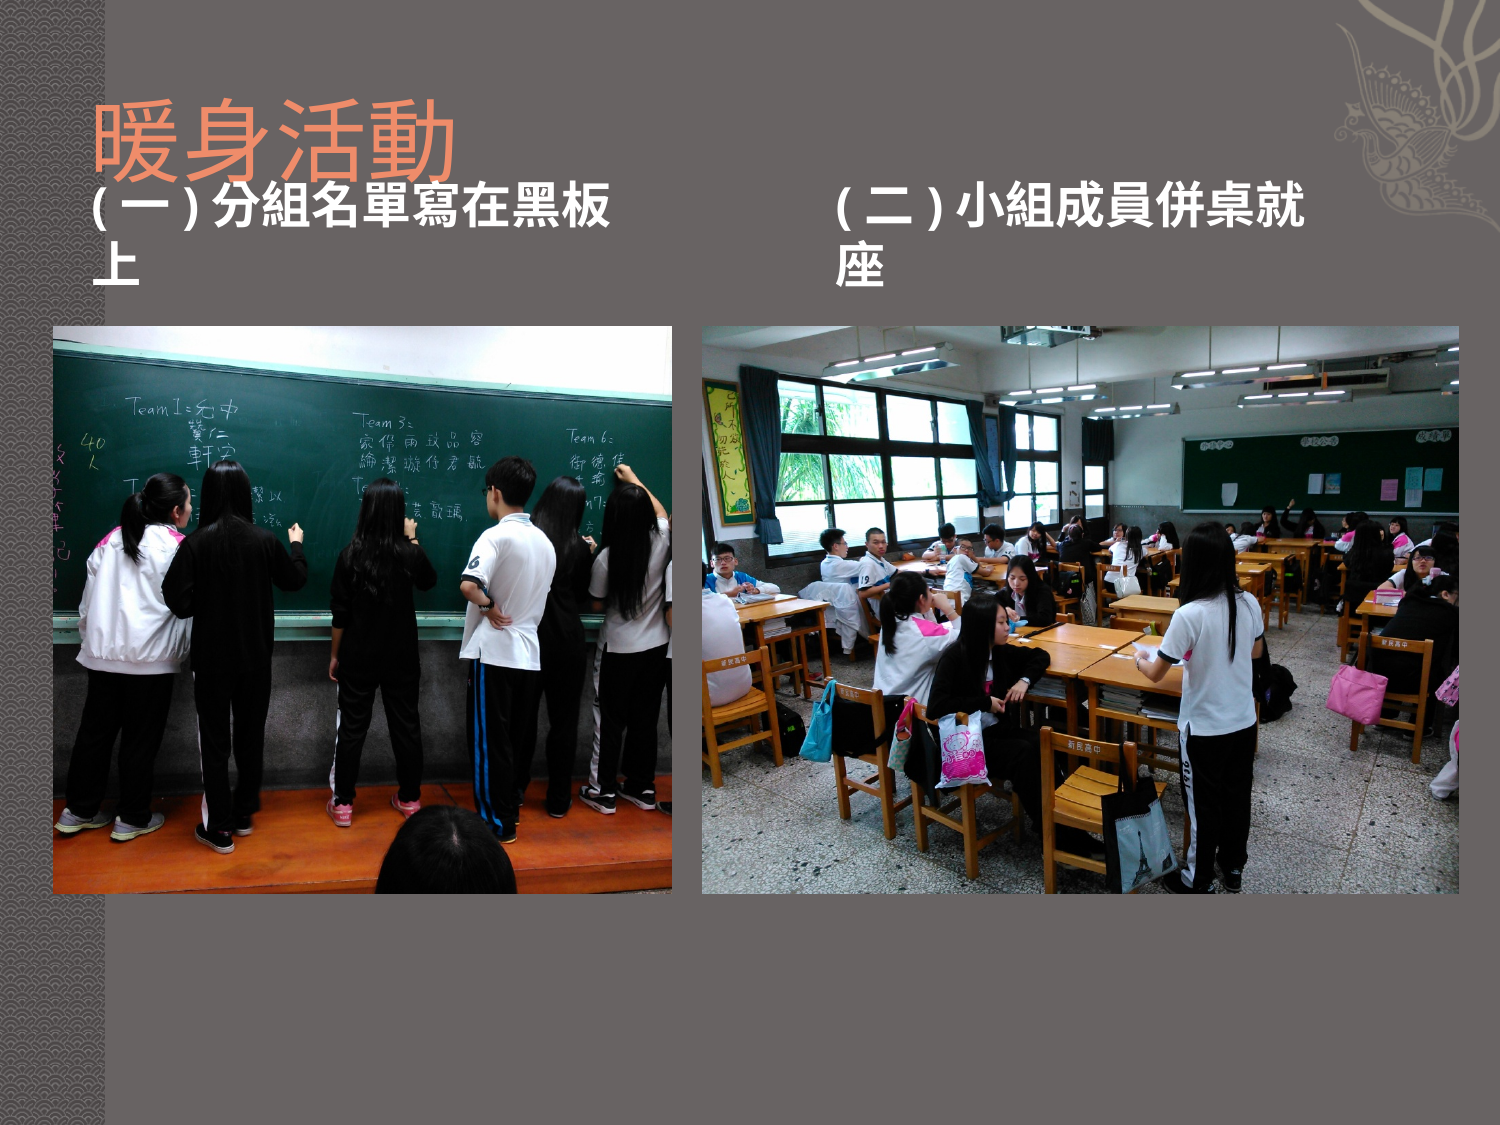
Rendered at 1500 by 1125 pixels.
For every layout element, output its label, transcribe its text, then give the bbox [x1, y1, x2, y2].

list (二)小組成員併桌就座 [820, 196, 1341, 302]
list (一)分組名單寫在黑板上 [76, 196, 656, 302]
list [52, 325, 673, 894]
title 暖身活動 [75, 45, 1351, 233]
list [702, 325, 1460, 894]
